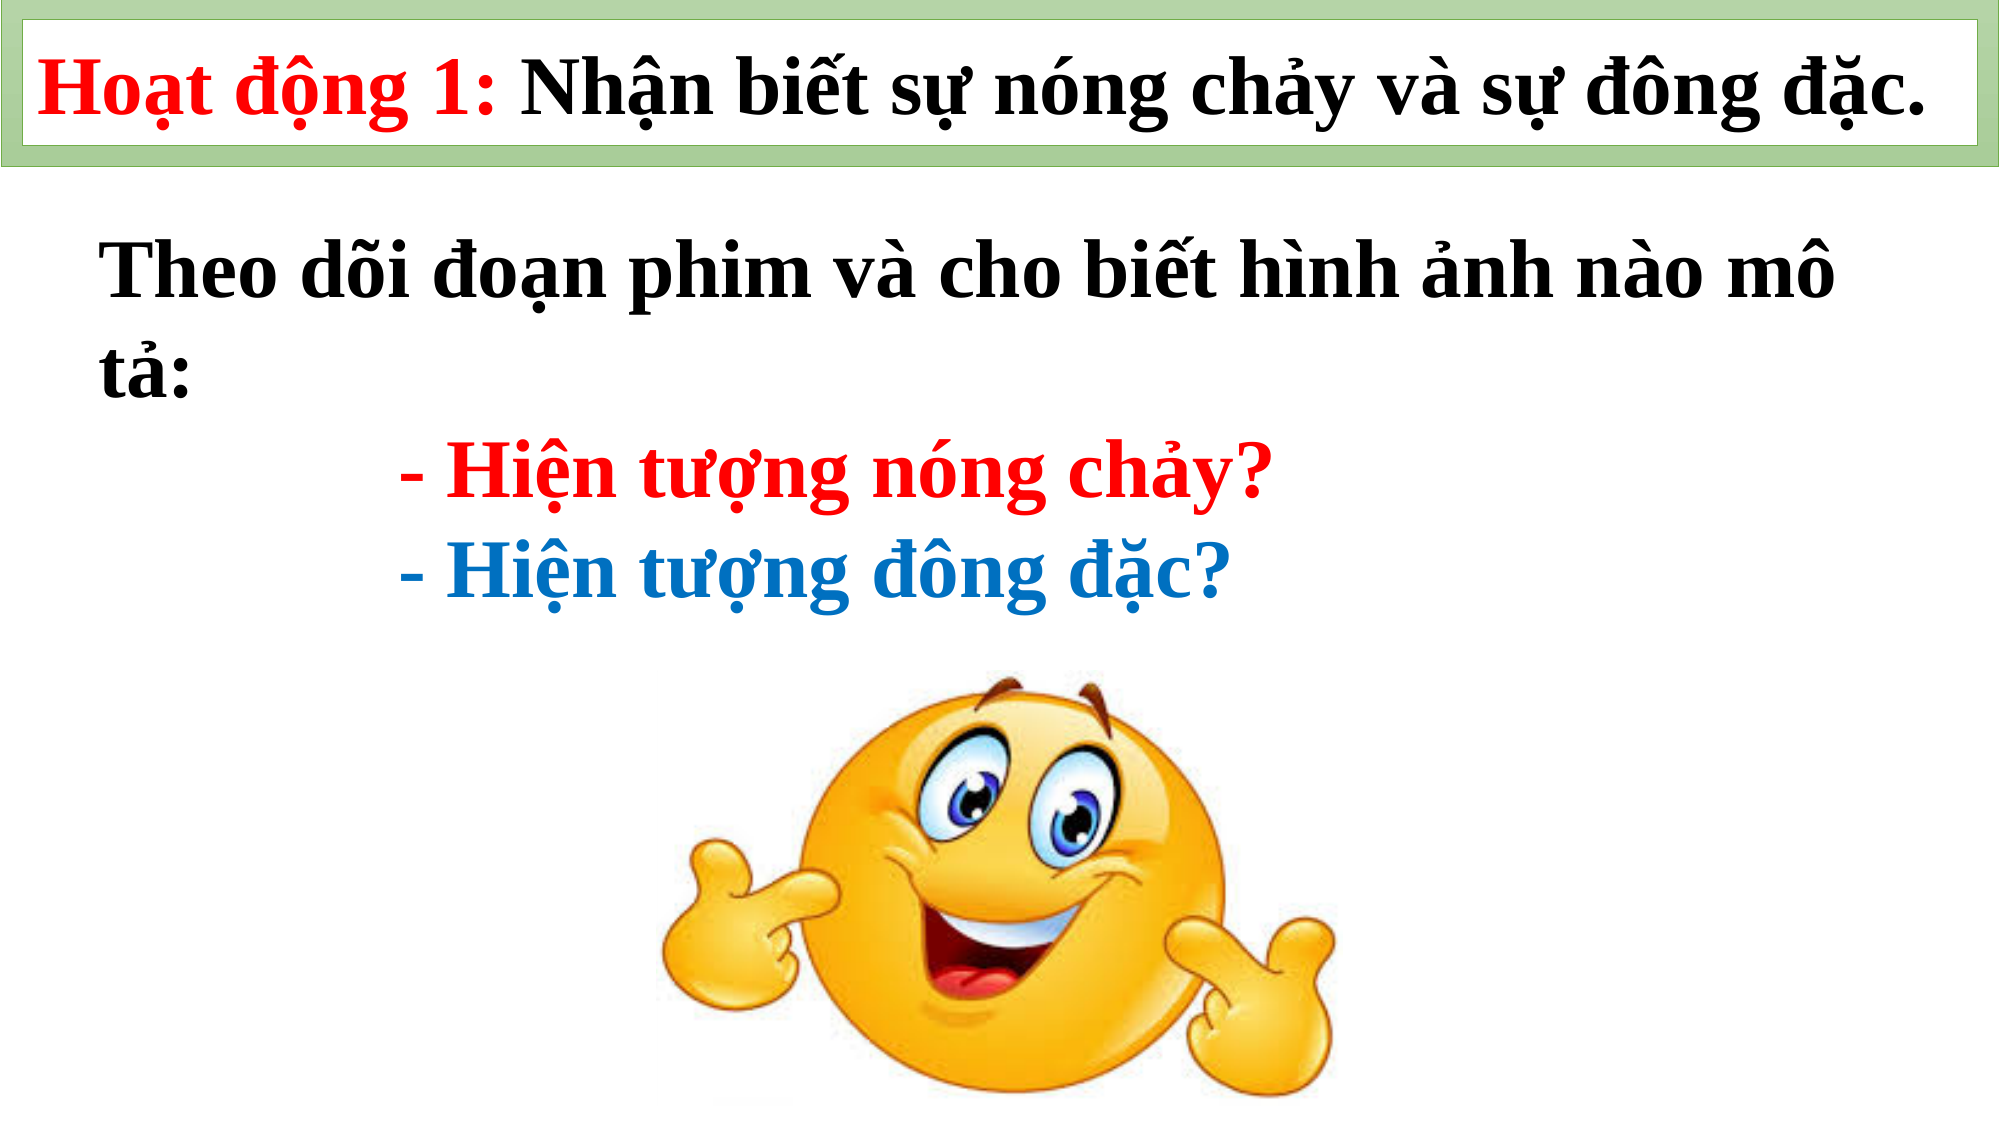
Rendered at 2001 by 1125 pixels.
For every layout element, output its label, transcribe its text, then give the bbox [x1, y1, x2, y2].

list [656, 670, 1344, 1106]
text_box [1, 0, 1999, 167]
text_box Theo dõi đoạn phim và cho biết hình ảnh nào mô tả: - Hiện tượng nóng chảy? - Hiện tượng đông đặc? [83, 207, 1916, 622]
